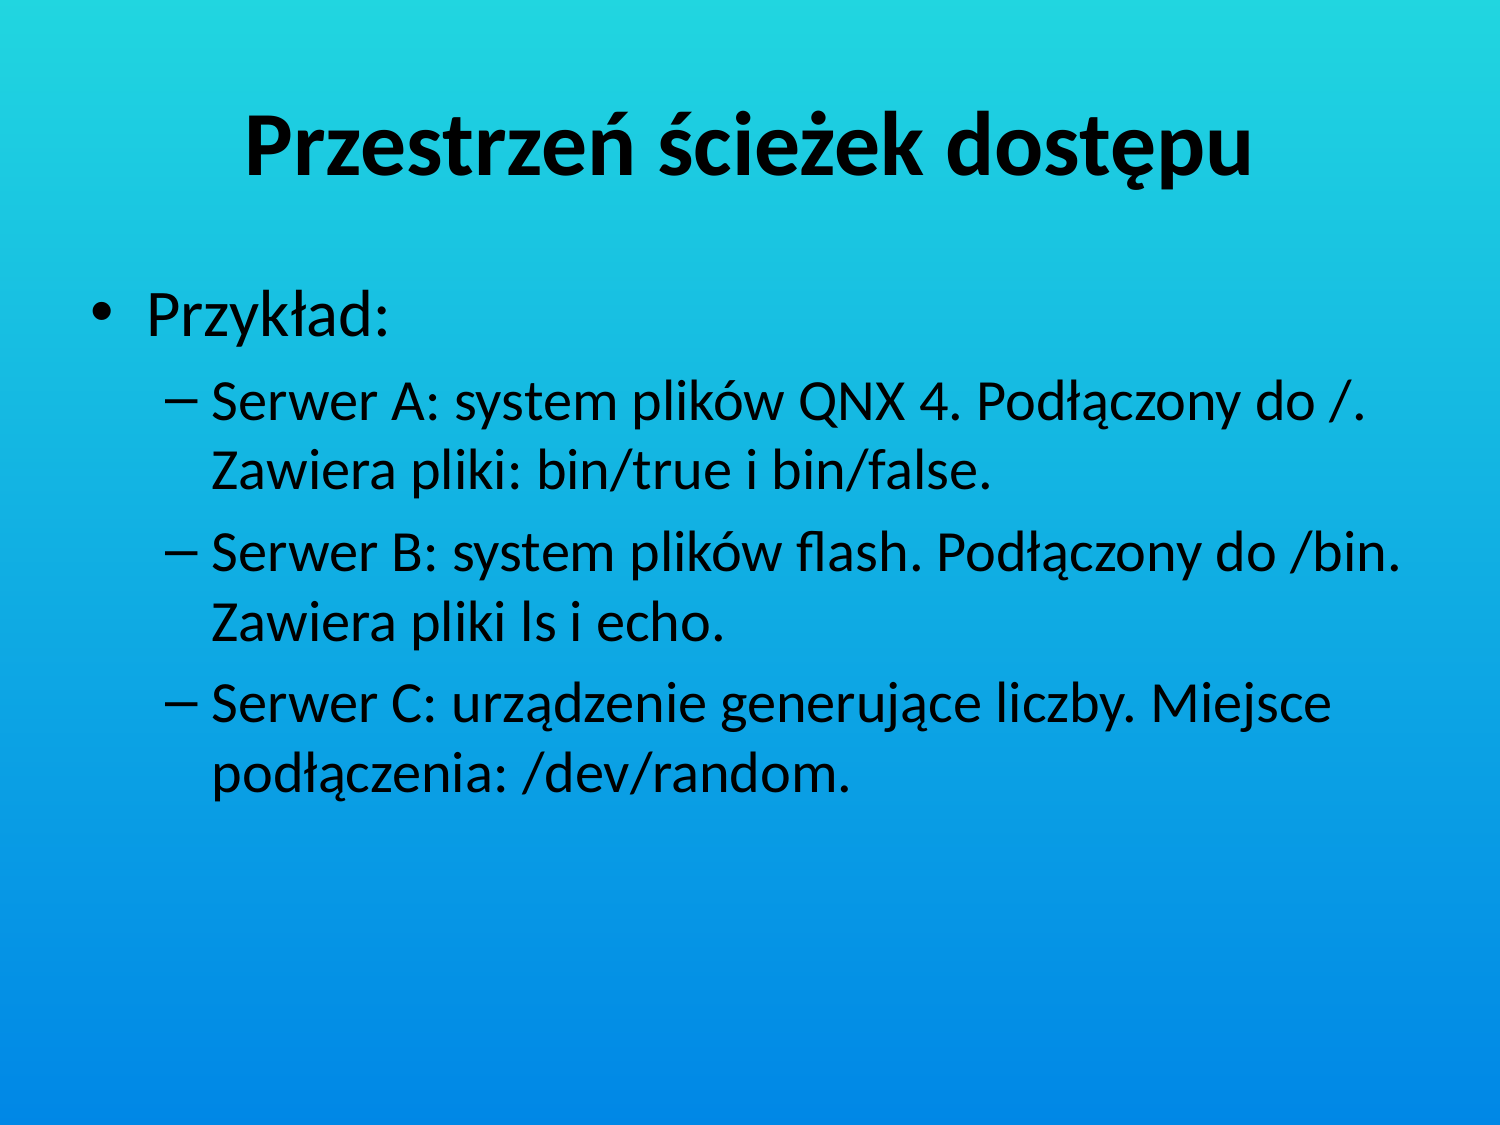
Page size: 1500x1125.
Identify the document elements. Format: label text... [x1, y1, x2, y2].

list Przykład: Serwer A: system plików QNX 4. Podłączony do /. Zawiera pliki: bin/true i bin/false. Serwer B: system plików flash. Podłączony do /bin. Zawiera pliki ls i echo. Serwer C: urządzenie generujące liczby. Miejsce podłączenia: /dev/random. [75, 262, 1425, 1005]
title Przestrzeń ścieżek dostępu [75, 45, 1425, 233]
